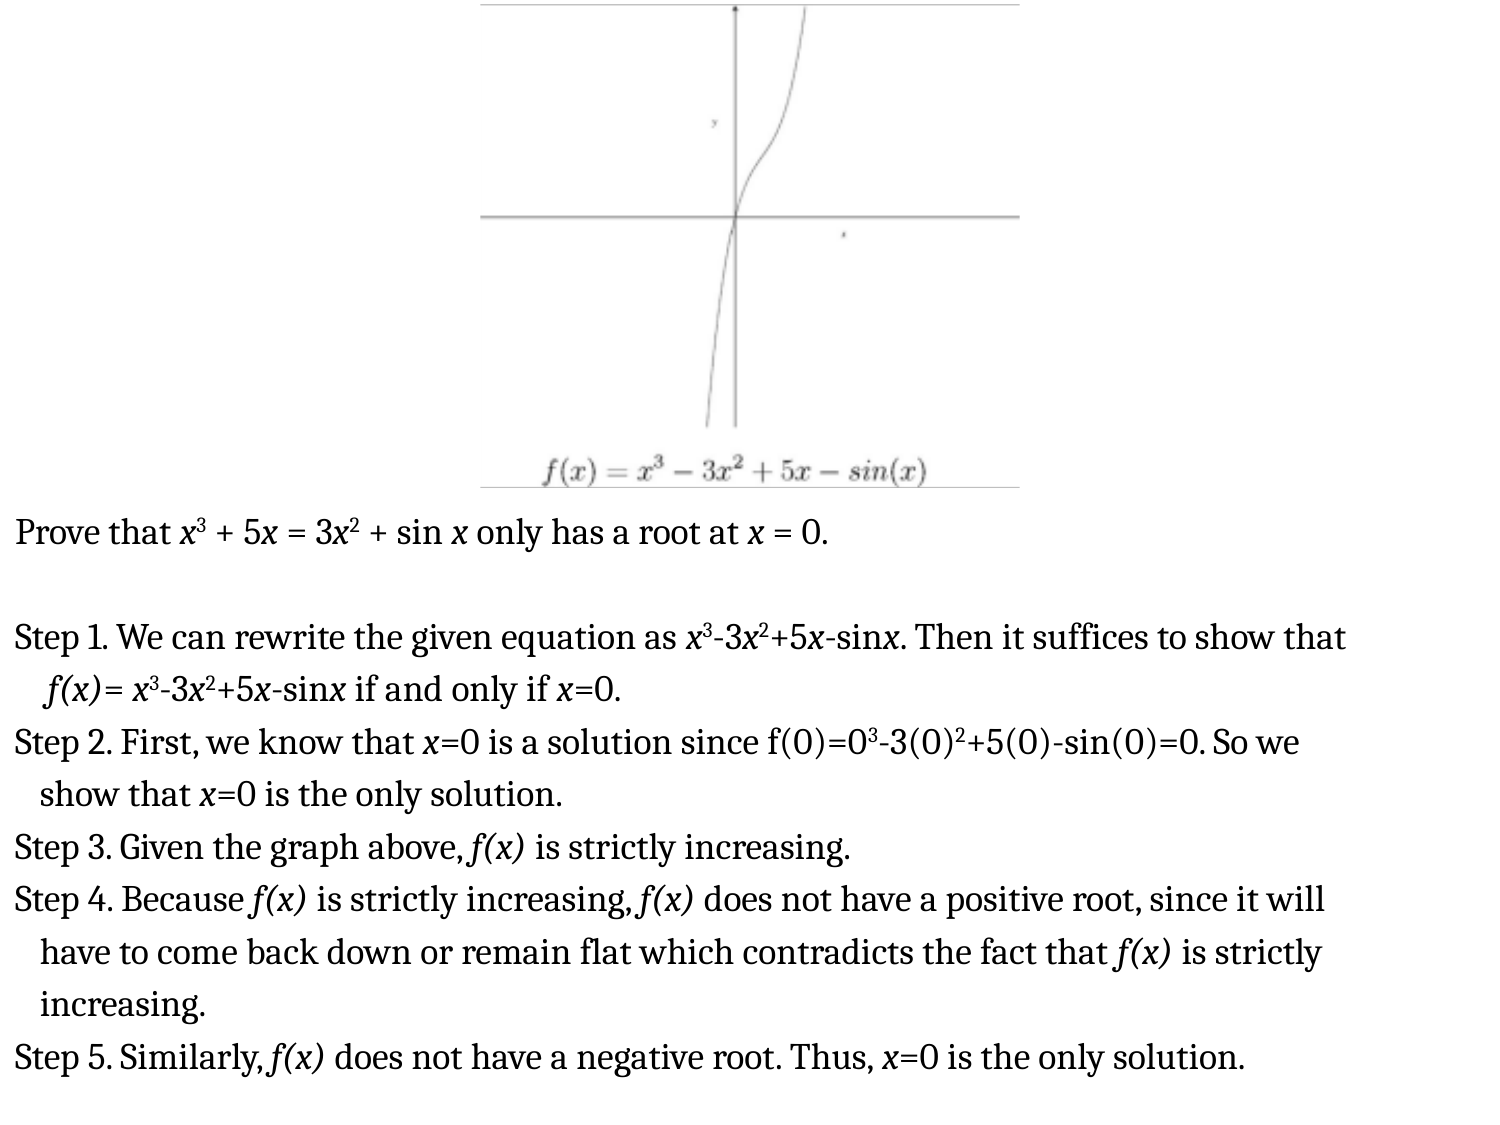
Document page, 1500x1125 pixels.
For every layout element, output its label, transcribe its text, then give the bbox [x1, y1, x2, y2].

list Prove that x3 + 5x = 3x2 + sin x only has a root at x = 0. Step 1. We can rewrite the given equation as x3-3x2+5x-sinx. Then it suffices to show that f(x)= x3-3x2+5x-sinx if and only if x=0. Step 2. First, we know that x=0 is a solution since f(0)=03-3(0)2+5(0)-sin(0)=0. So we show that x=0 is the only solution. Step 3. Given the graph above, f(x) is strictly increasing. Step 4. Because f(x) is strictly increasing, f(x) does not have a positive root, since it will have to come back down or remain flat which contradicts the fact that f(x) is strictly increasing. Step 5. Similarly, f(x) does not have a negative root. Thus, x=0 is the only solution. [0, 324, 1475, 1000]
picture [480, 0, 1020, 507]
